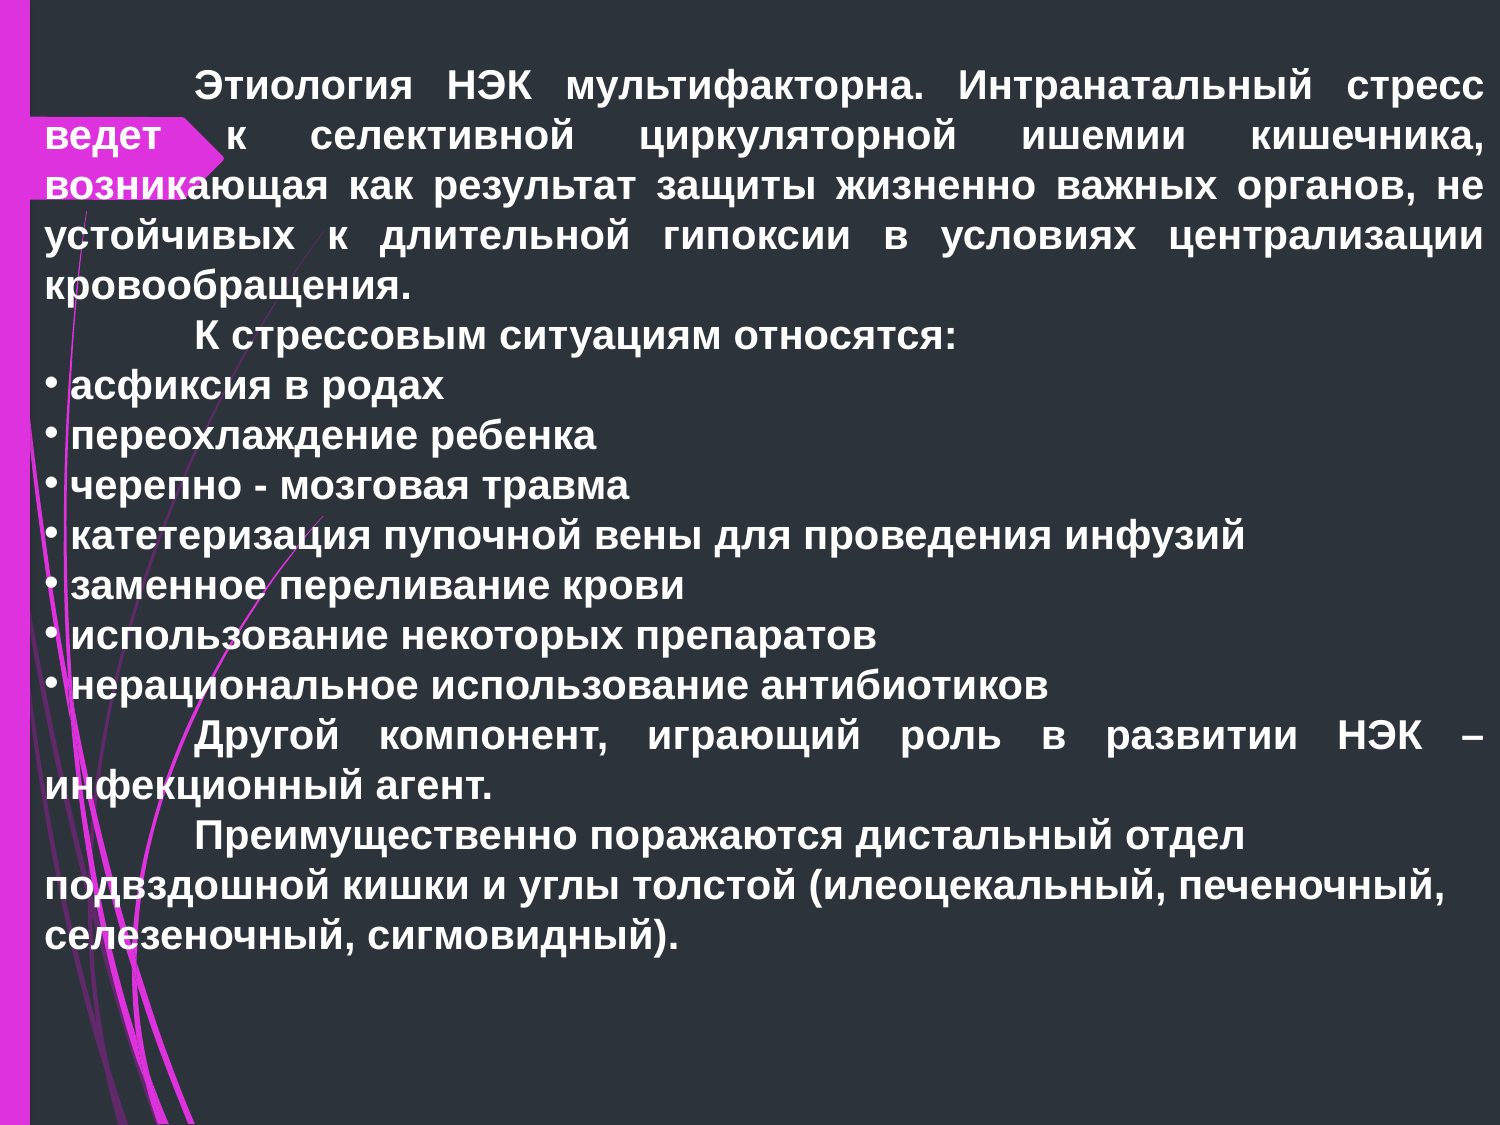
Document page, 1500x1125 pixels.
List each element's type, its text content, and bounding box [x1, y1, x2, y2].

text_box Этиология НЭК мультифакторна. Интранатальный стресс ведет к селективной циркуляторной ишемии кишечника, возникающая как результат защиты жизненно важных органов, не устойчивых к длительной гипоксии в условиях централизации кровообращения. К стрессовым ситуациям относятся: асфиксия в родах переохлаждение ребенка черепно - мозговая травма катетеризация пупочной вены для проведения инфузий заменное переливание крови использование некоторых препаратов нерациональное использование антибиотиков Другой компонент, играющий роль в развитии НЭК – инфекционный агент. Преимущественно поражаются дистальный отдел подвздошной кишки и углы толстой (илеоцекальный, печеночный, селезеночный, сигмовидный). [29, 0, 1500, 966]
